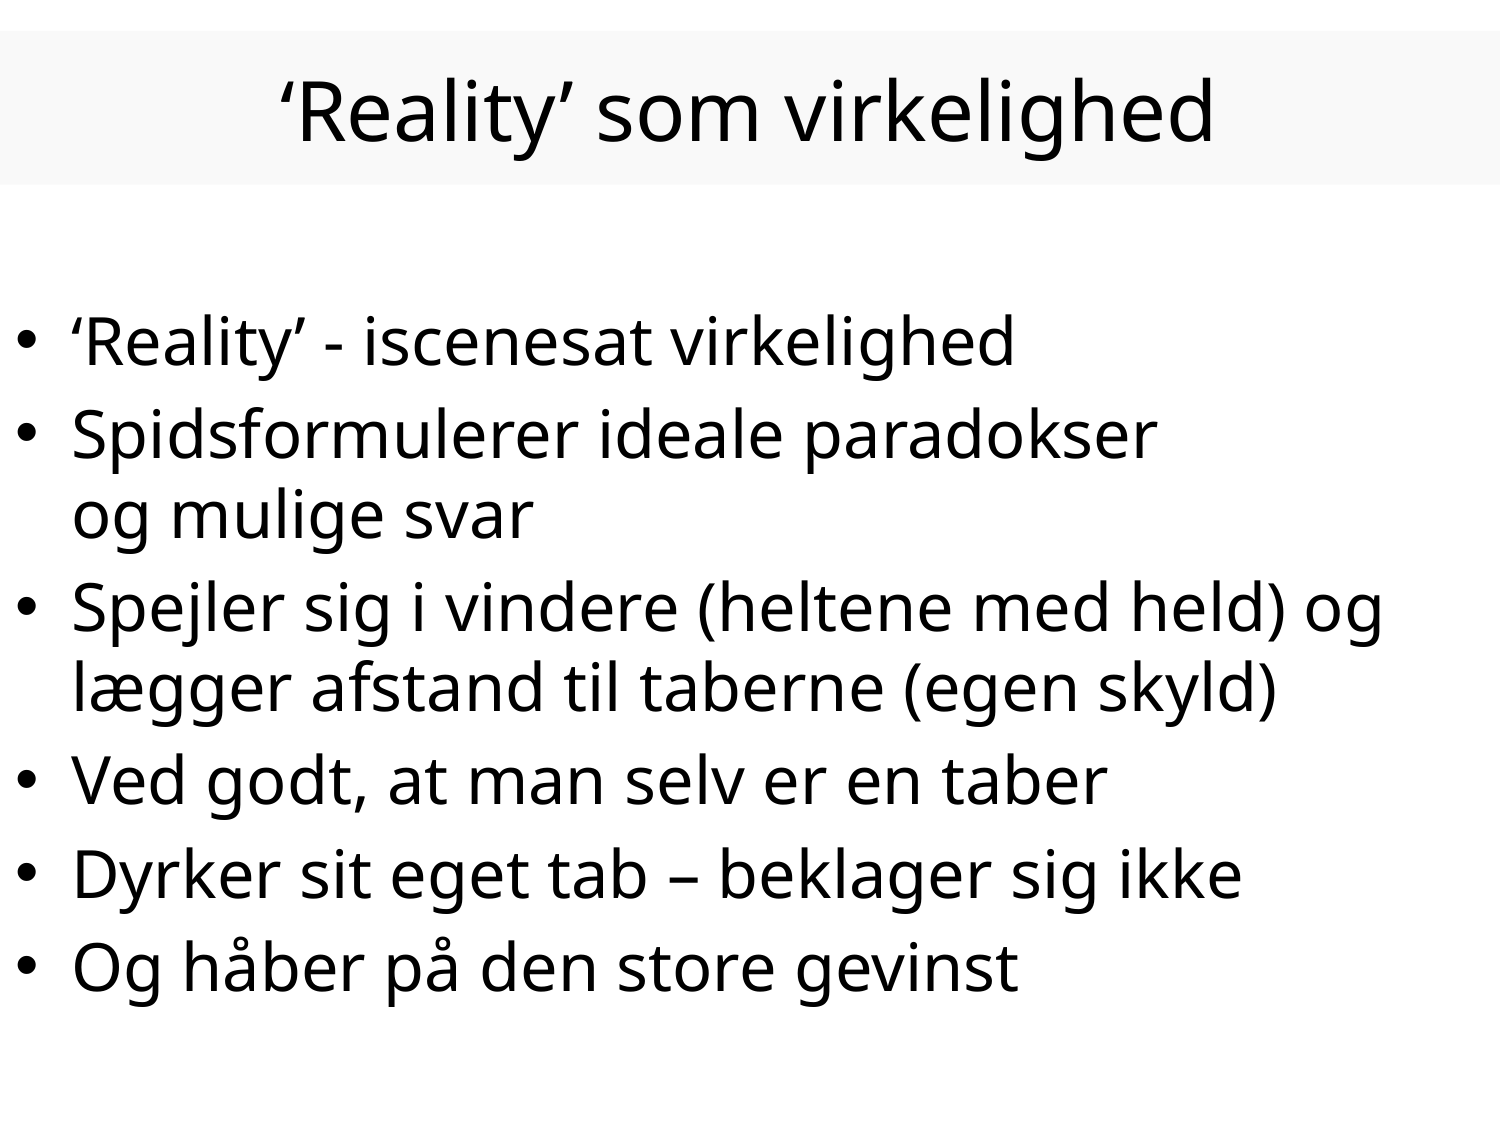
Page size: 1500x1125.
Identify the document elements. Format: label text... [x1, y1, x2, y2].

title ‘Reality’ som virkelighed [0, 30, 1500, 185]
list ‘Reality’ - iscenesat virkelighed Spidsformulerer ideale paradokser og mulige svar Spejler sig i vindere (heltene med held) og lægger afstand til taberne (egen skyld) Ved godt, at man selv er en taber Dyrker sit eget tab – beklager sig ikke Og håber på den store gevinst [0, 290, 1500, 1125]
